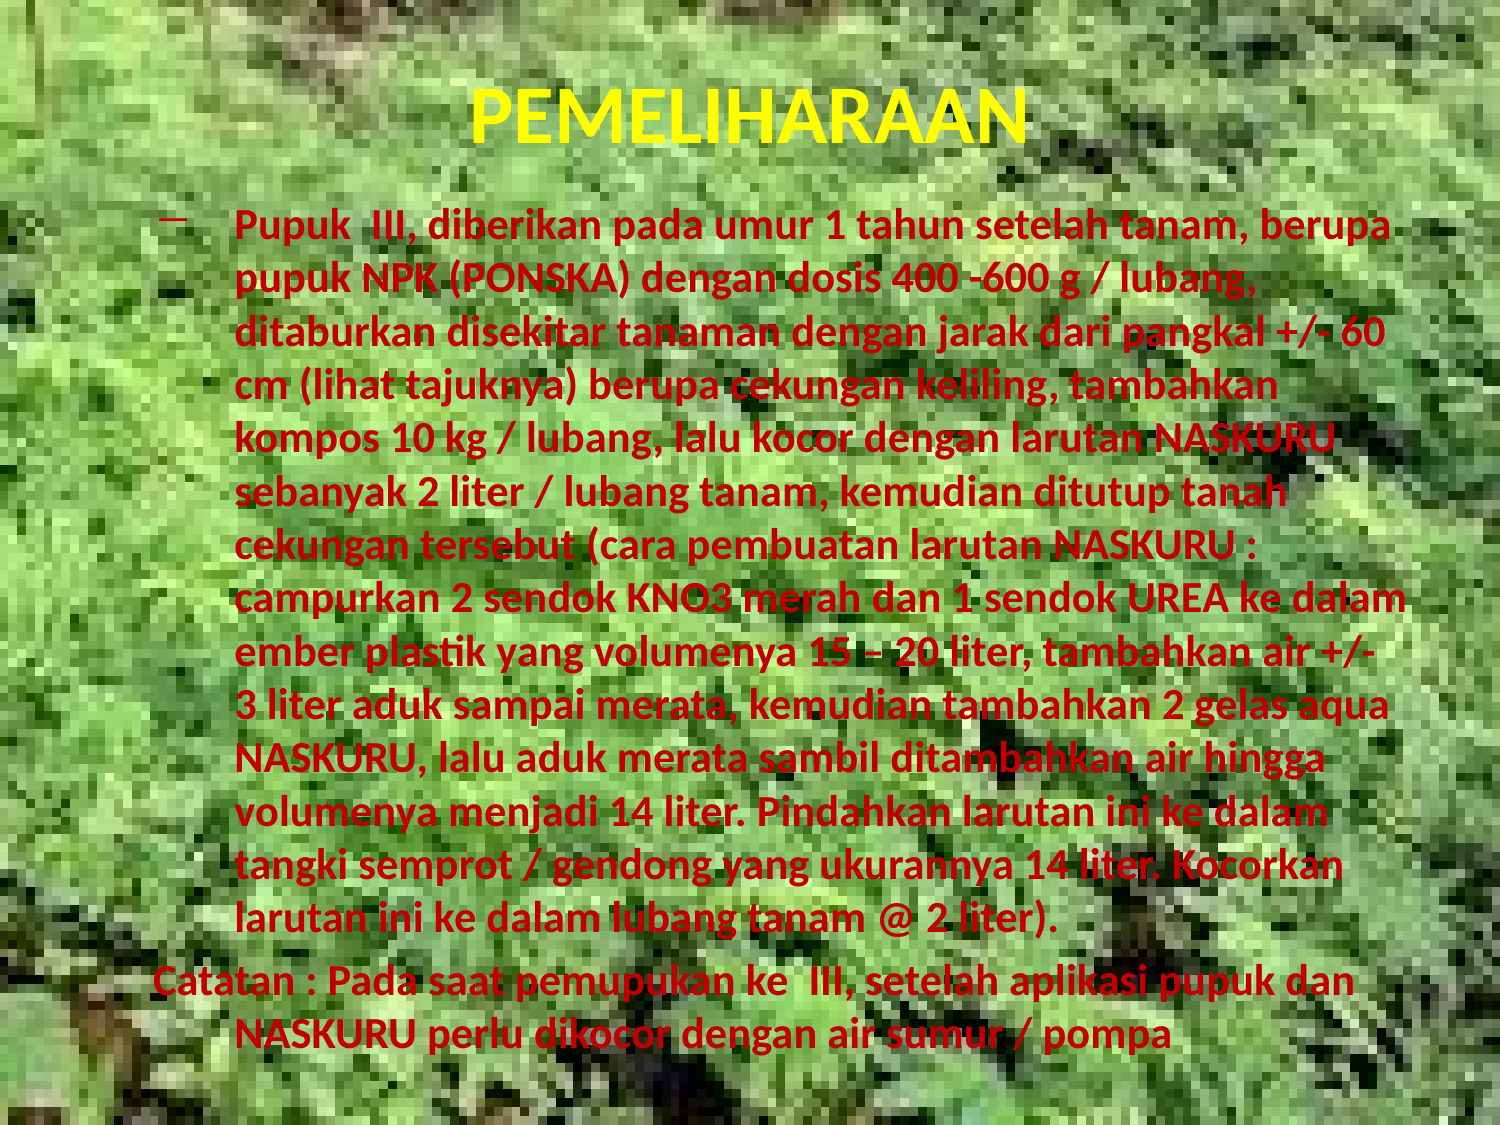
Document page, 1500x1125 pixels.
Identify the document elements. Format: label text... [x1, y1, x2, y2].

picture [0, 0, 1500, 1125]
list Pupuk III, diberikan pada umur 1 tahun setelah tanam, berupa pupuk NPK (PONSKA) dengan dosis 400 -600 g / lubang, ditaburkan disekitar tanaman dengan jarak dari pangkal +/- 60 cm (lihat tajuknya) berupa cekungan keliling, tambahkan kompos 10 kg / lubang, lalu kocor dengan larutan NASKURU sebanyak 2 liter / lubang tanam, kemudian ditutup tanah cekungan tersebut (cara pembuatan larutan NASKURU : campurkan 2 sendok KNO3 merah dan 1 sendok UREA ke dalam ember plastik yang volumenya 15 – 20 liter, tambahkan air +/- 3 liter aduk sampai merata, kemudian tambahkan 2 gelas aqua NASKURU, lalu aduk merata sambil ditambahkan air hingga volumenya menjadi 14 liter. Pindahkan larutan ini ke dalam tangki semprot / gendong yang ukurannya 14 liter. Kocorkan larutan ini ke dalam lubang tanam @ 2 liter). Catatan : Pada saat pemupukan ke III, setelah aplikasi pupuk dan NASKURU perlu dikocor dengan air sumur / pompa [75, 187, 1425, 1079]
title PEMELIHARAAN [75, 45, 1425, 176]
